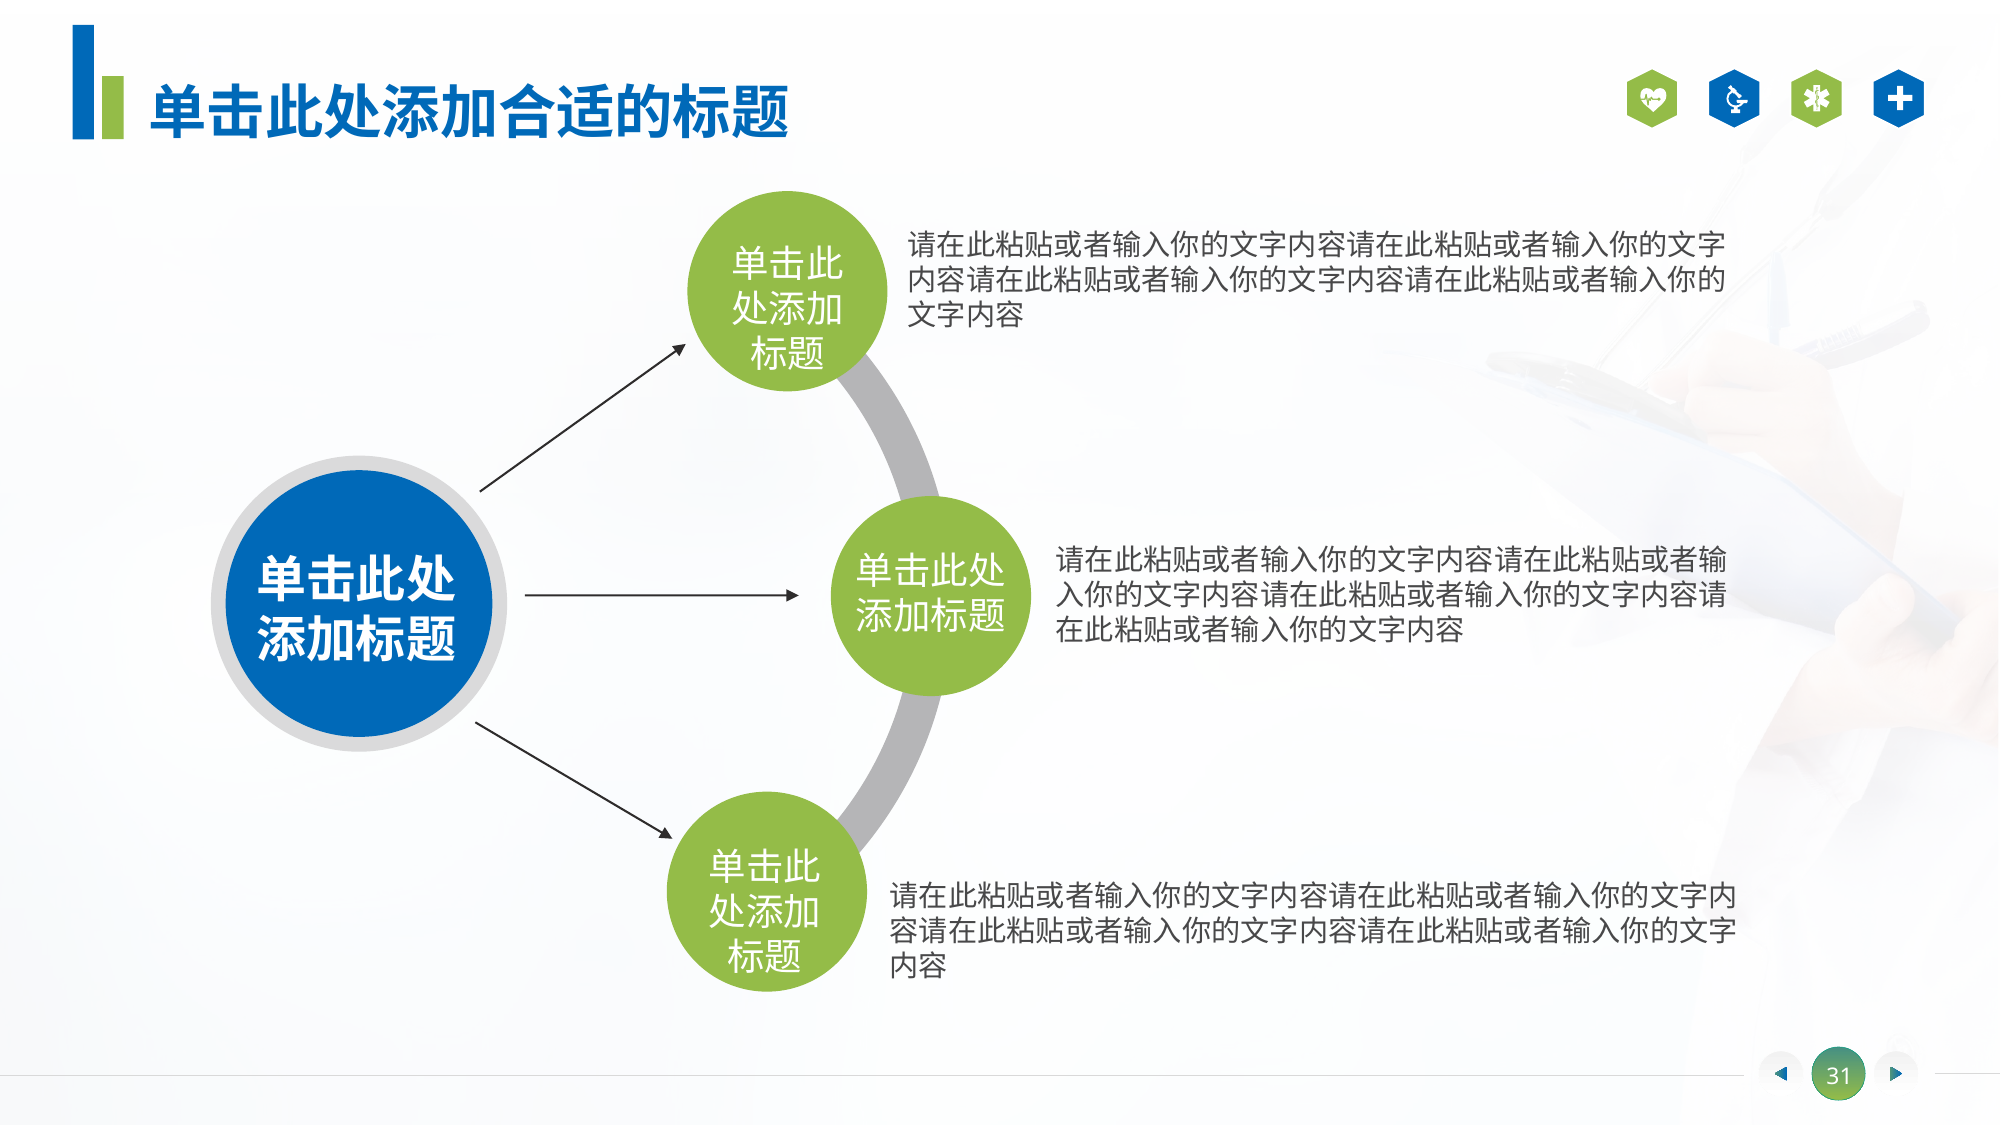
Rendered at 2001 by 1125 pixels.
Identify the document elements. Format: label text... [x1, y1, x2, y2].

text_box [848, 496, 1014, 539]
text_box [666, 838, 682, 945]
text_box 单击此处添加标题 [838, 539, 1024, 645]
text_box [687, 191, 888, 351]
text_box [479, 343, 686, 492]
text_box [524, 589, 799, 602]
text_box [225, 545, 239, 662]
text_box 请在此粘贴或者输入你的文字内容请在此粘贴或者输入你的文字内容请在此粘贴或者输入你的文字内容请在此粘贴或者输入你的文字内容 [893, 218, 1764, 339]
text_box [733, 986, 801, 992]
text_box [840, 356, 940, 500]
text_box 单击此处添加标题 [682, 835, 847, 986]
text_box [210, 455, 508, 752]
text_box [1024, 559, 1032, 634]
text_box [830, 558, 838, 634]
text_box 单击此处添加合适的标题 [133, 67, 805, 153]
text_box 请在此粘贴或者输入你的文字内容请在此粘贴或者输入你的文字内容请在此粘贴或者输入你的文字内容请在此粘贴或者输入你的文字内容 [1040, 534, 1764, 654]
text_box 单击此处添加标题 [707, 233, 868, 383]
text_box [837, 693, 941, 853]
text_box 单击此处添加标题 [239, 539, 473, 675]
text_box [747, 383, 828, 392]
text_box [684, 791, 868, 952]
text_box [242, 470, 493, 673]
text_box 请在此粘贴或者输入你的文字内容请在此粘贴或者输入你的文字内容请在此粘贴或者输入你的文字内容请在此粘贴或者输入你的文字内容 [875, 870, 1764, 990]
text_box [843, 645, 1019, 697]
text_box [246, 675, 472, 737]
text_box [475, 722, 673, 839]
